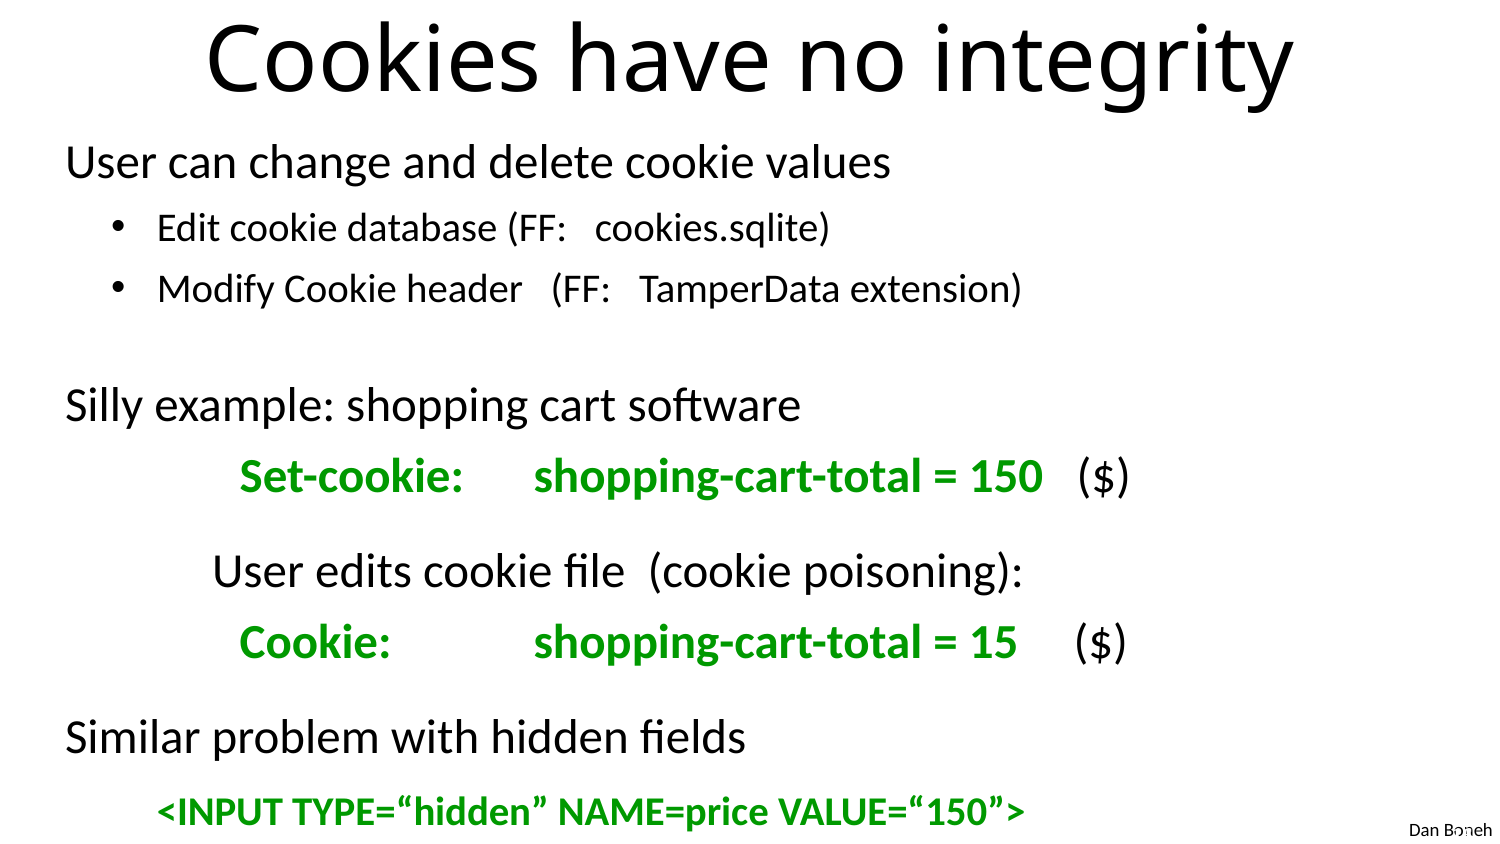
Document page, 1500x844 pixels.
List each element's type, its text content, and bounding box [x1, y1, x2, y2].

title Cookies have no integrity [75, 0, 1425, 121]
list User can change and delete cookie values Edit cookie database (FF: cookies.sqlite) Modify Cookie header (FF: TamperData extension) Silly example: shopping cart software Set-cookie: shopping-cart-total = 150 ($) User edits cookie file (cookie poisoning): Cookie: shopping-cart-total = 15 ($) Similar problem with hidden fields <INPUT TYPE=“hidden” NAME=price VALUE=“150”> [50, 121, 1430, 844]
text_box 16 [1433, 814, 1492, 844]
